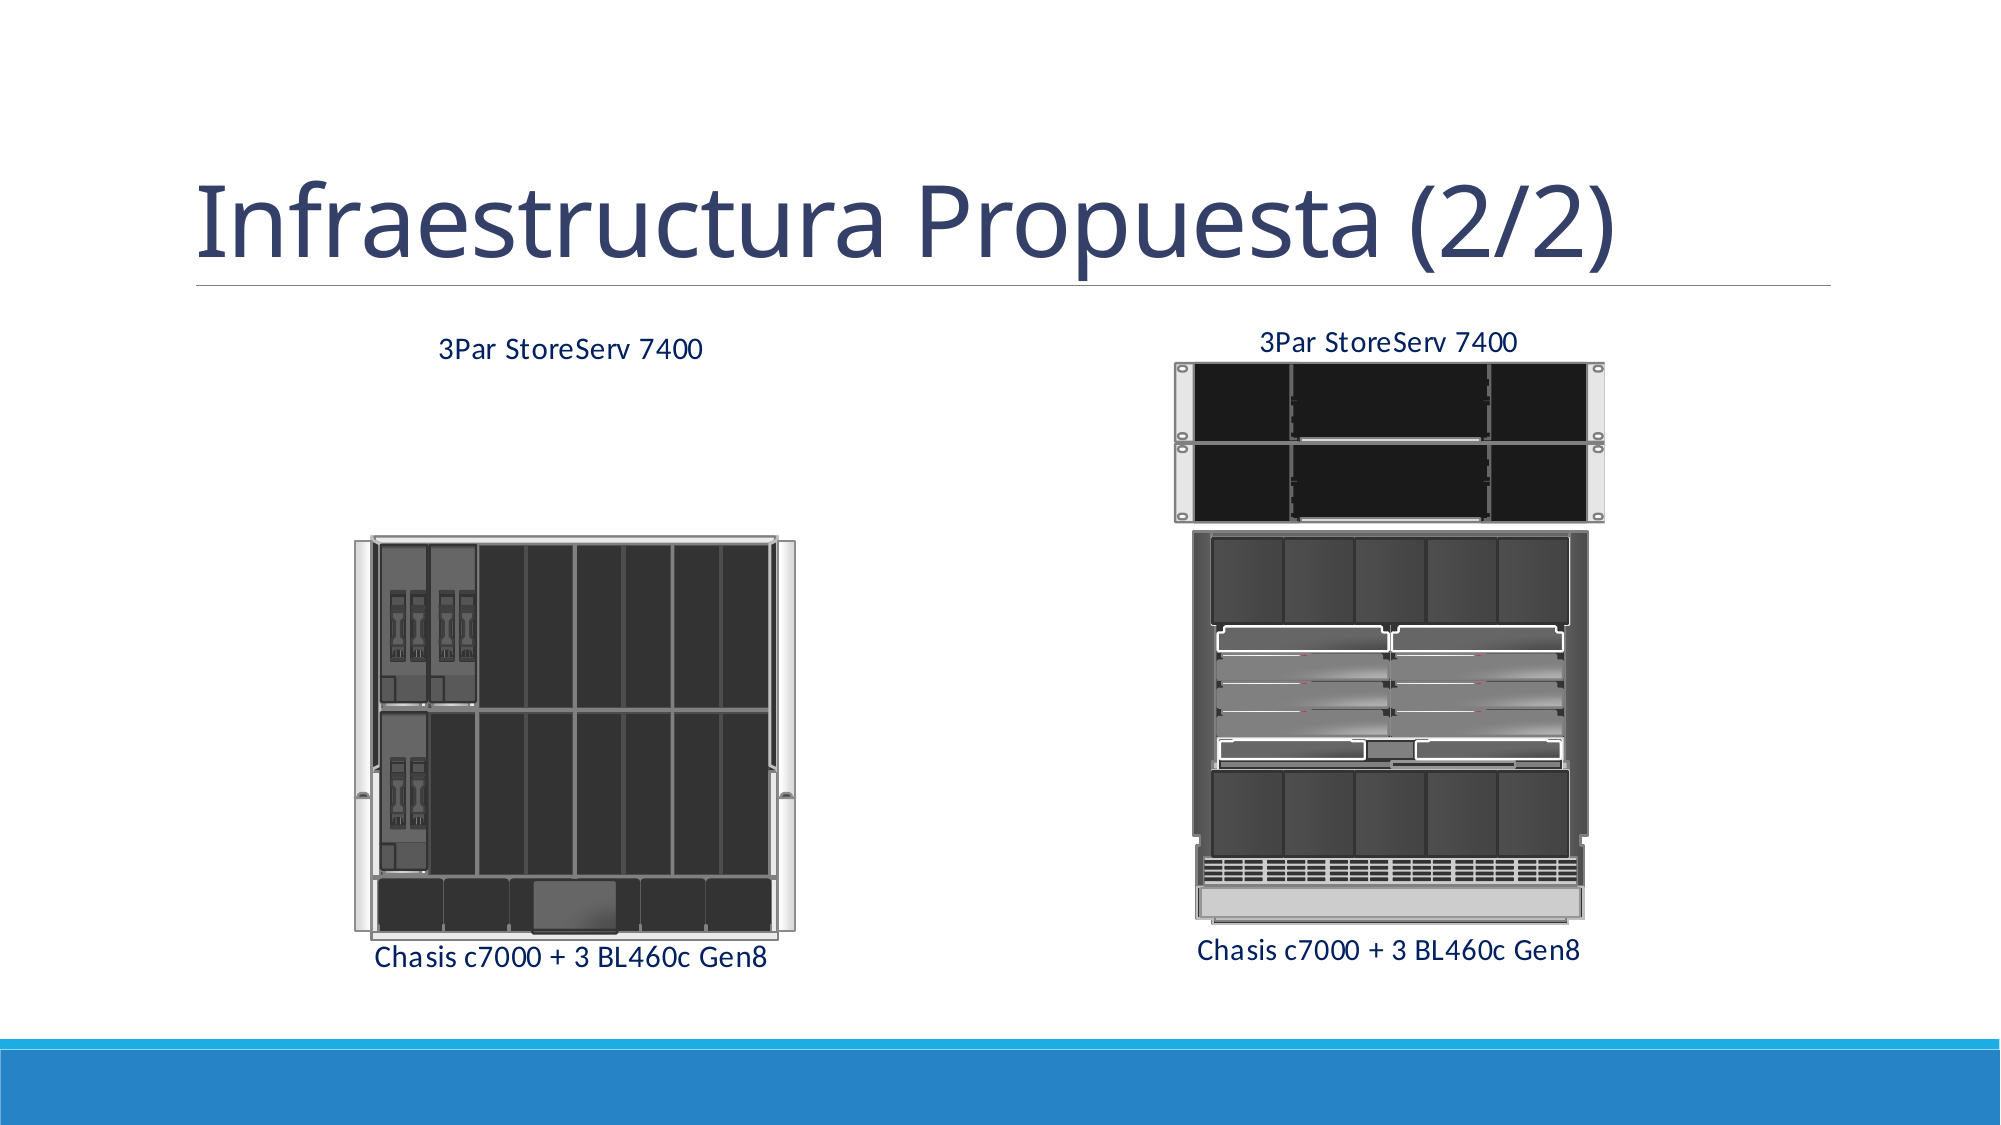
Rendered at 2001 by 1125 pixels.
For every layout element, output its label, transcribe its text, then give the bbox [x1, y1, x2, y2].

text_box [1169, 320, 1606, 972]
title Infraestructura Propuesta (2/2) [180, 47, 1830, 285]
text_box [310, 302, 835, 992]
